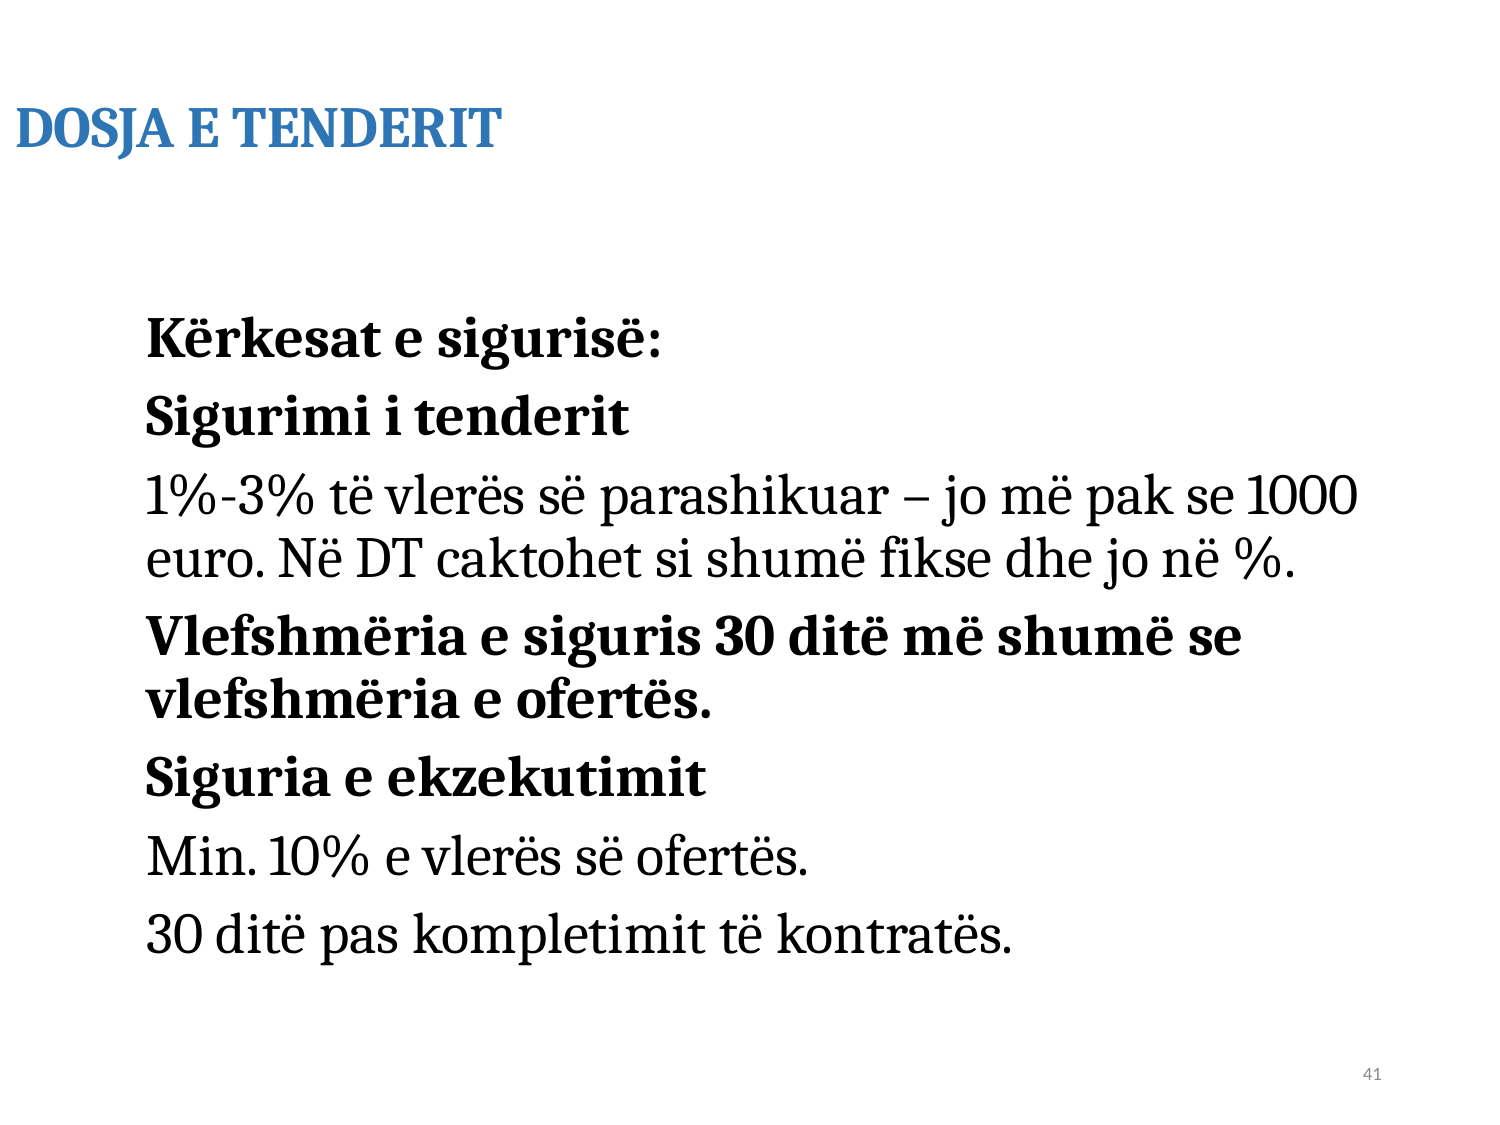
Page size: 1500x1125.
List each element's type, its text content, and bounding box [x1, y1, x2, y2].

title DOSJA E TENDERIT [0, 59, 1397, 278]
slide_number 41 [1059, 1042, 1397, 1103]
list Kërkesat e sigurisë: Sigurimi i tenderit 1%-3% të vlerës së parashikuar – jo më pak se 1000 euro. Në DT caktohet si shumë fikse dhe jo në %. Vlefshmëria e siguris 30 ditë më shumë se vlefshmëria e ofertës. Siguria e ekzekutimit Min. 10% e vlerës së ofertës. 30 ditë pas kompletimit të kontratës. [0, 299, 1397, 1014]
